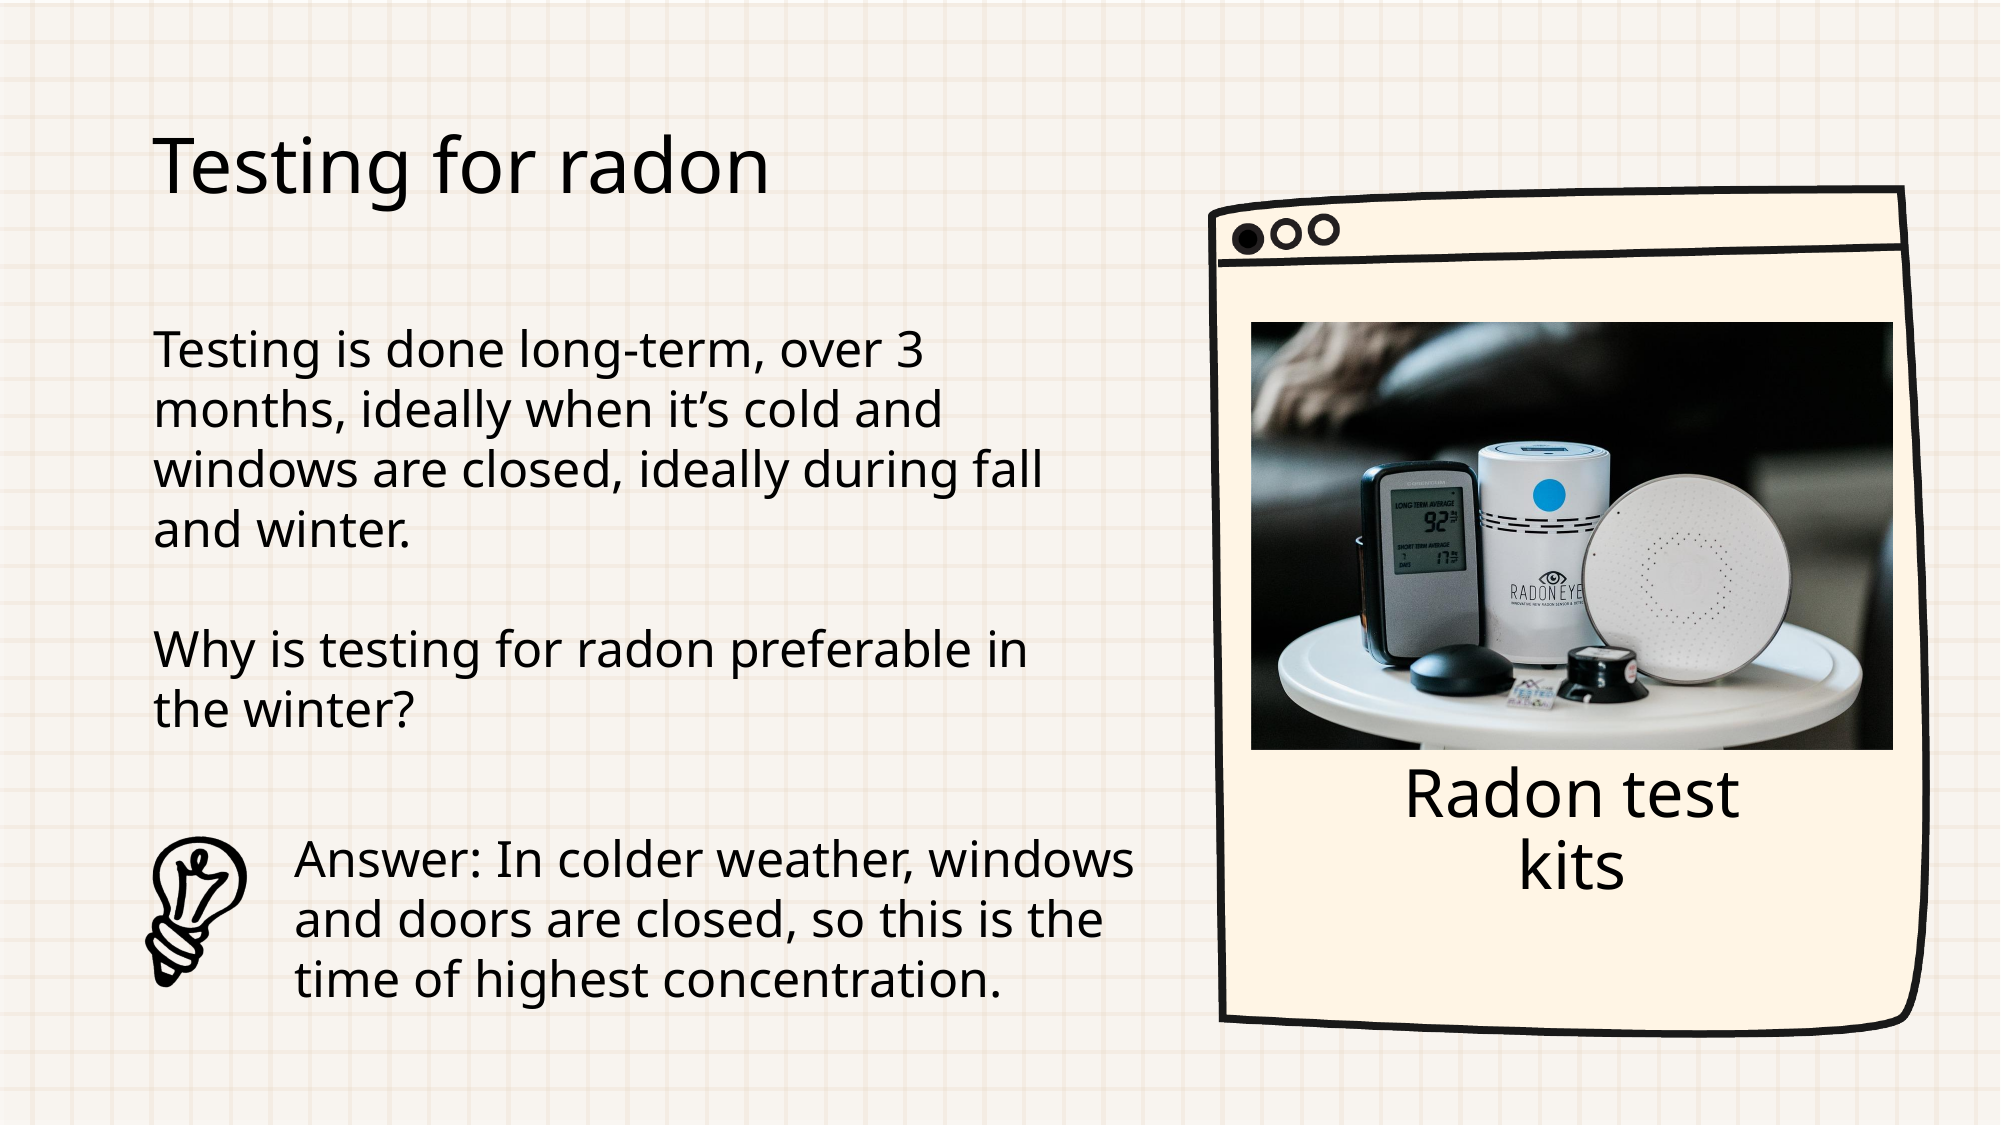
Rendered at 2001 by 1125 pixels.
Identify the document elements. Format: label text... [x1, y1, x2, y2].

picture [0, 0, 2001, 1125]
text_box Testing is done long-term, over 3 months, ideally when it’s cold and windows are closed, ideally during fall and winter. Why is testing for radon preferable in the winter? [138, 310, 1103, 746]
title Testing for radon [137, 59, 1863, 278]
text_box Answer: In colder weather, windows and doors are closed, so this is the time of highest concentration. [279, 819, 1153, 1015]
